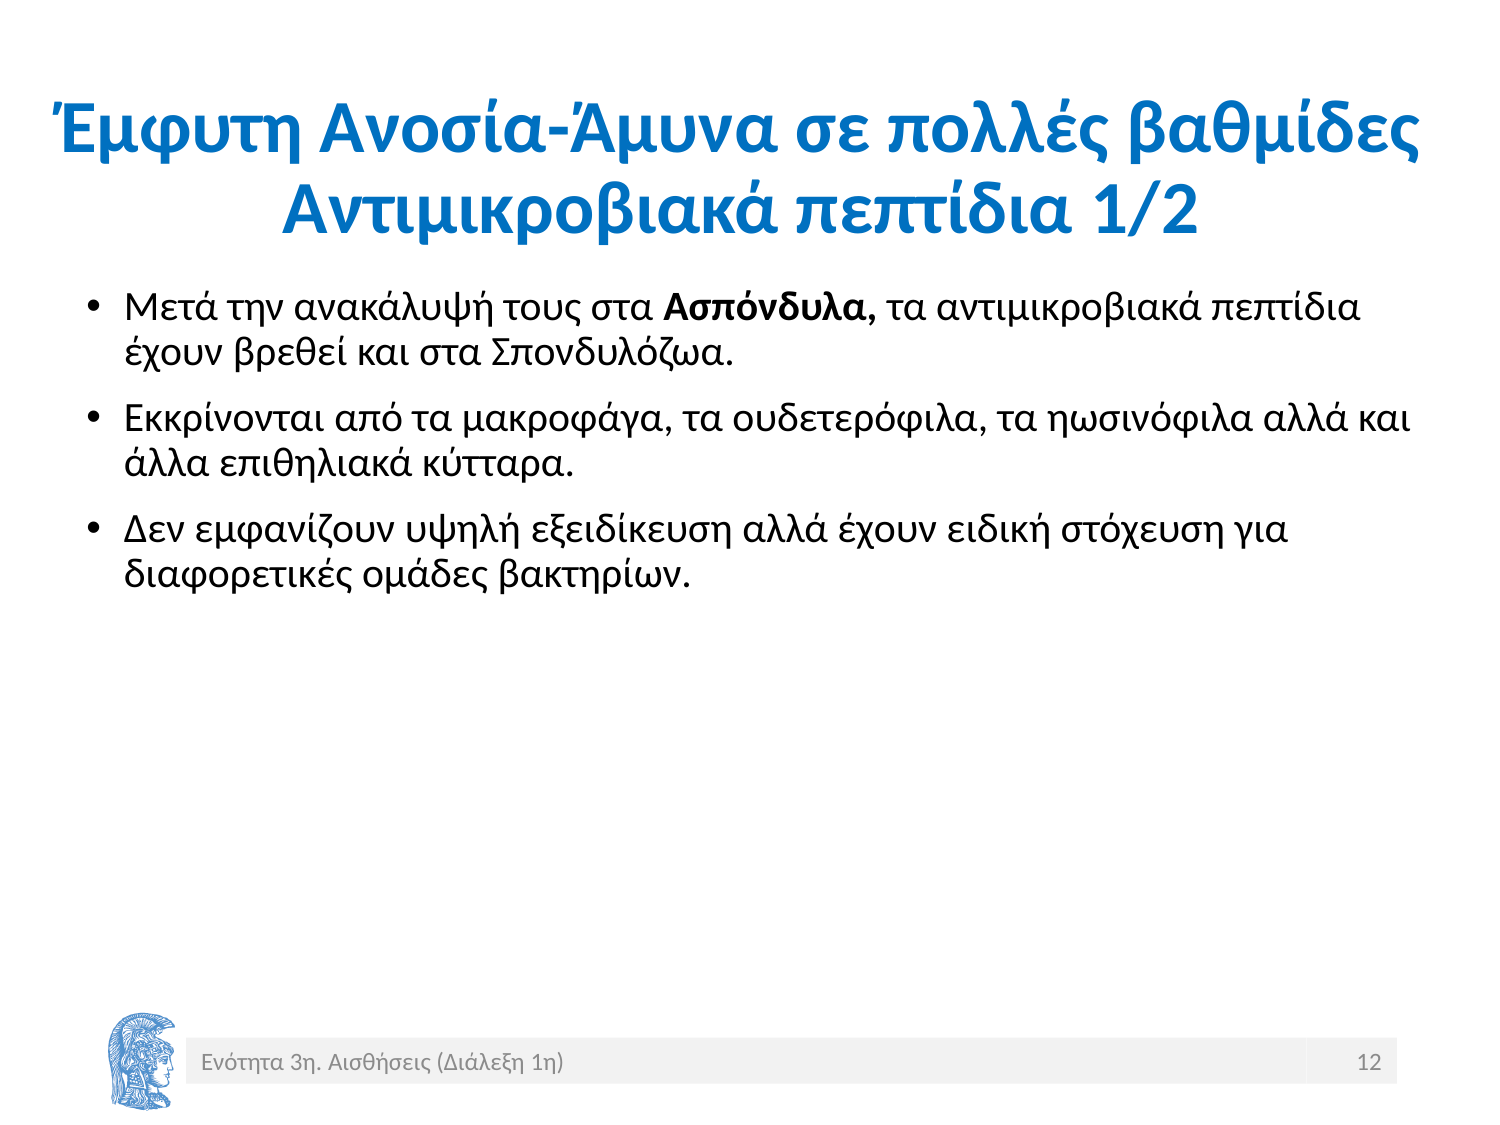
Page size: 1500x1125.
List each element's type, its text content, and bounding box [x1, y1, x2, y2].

slide_number 12 [1306, 1037, 1397, 1084]
picture [103, 1038, 186, 1114]
list Μετά την ανακάλυψή τους στα Ασπόνδυλα, τα αντιμικροβιακά πεπτίδια έχουν βρεθεί και στα Σπονδυλόζωα. Εκκρίνονται από τα μακροφάγα, τα ουδετερόφιλα, τα ηωσινόφιλα αλλά και άλλα επιθηλιακά κύτταρα. Δεν εμφανίζουν υψηλή εξειδίκευση αλλά έχουν ειδική στόχευση για διαφορετικές ομάδες βακτηρίων. [71, 277, 1458, 1038]
footer Ενότητα 3η. Αισθήσεις (Διάλεξη 1η) [186, 1037, 1306, 1084]
title Έμφυτη Ανοσία-Άμυνα σε πολλές βαθμίδες Αντιμικροβιακά πεπτίδια 1/2 [24, 59, 1458, 278]
